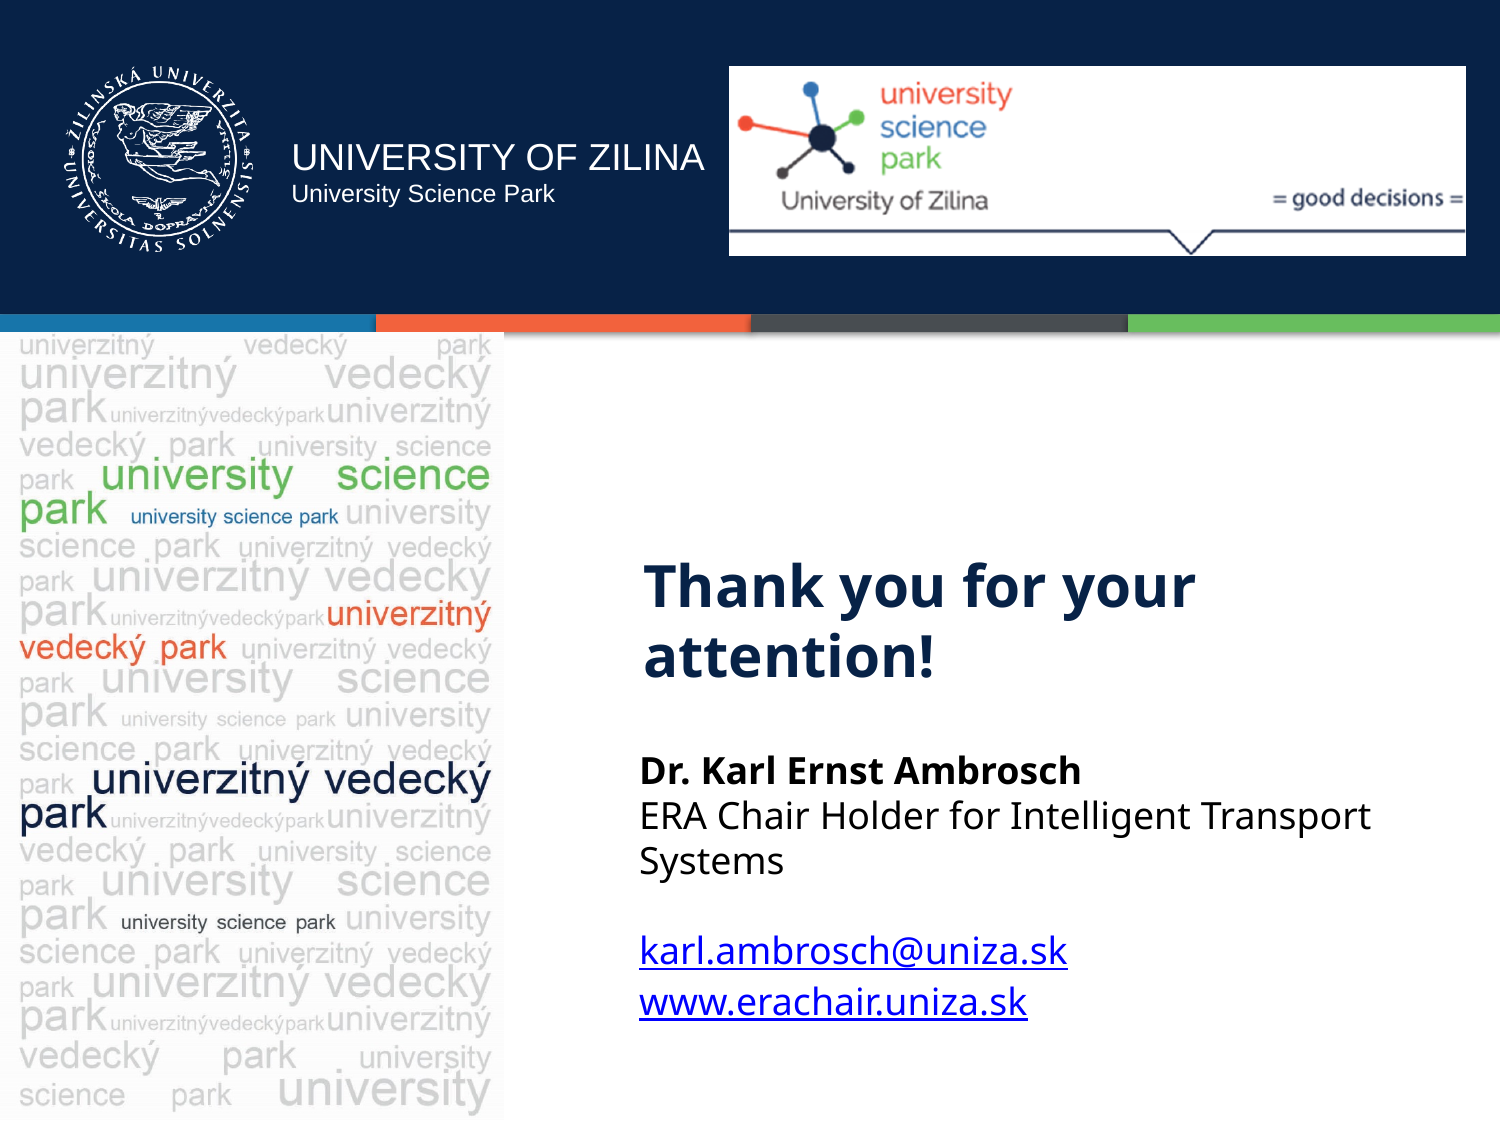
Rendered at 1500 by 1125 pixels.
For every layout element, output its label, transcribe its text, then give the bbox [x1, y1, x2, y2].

picture [729, 65, 1466, 256]
text_box Dr. Karl Ernst Ambrosch ERA Chair Holder for Intelligent Transport Systems karl.ambrosch@uniza.sk www.erachair.uniza.sk [624, 739, 1424, 1082]
subtitle Thank you for your attention! [628, 562, 1396, 675]
picture [0, 332, 504, 1120]
picture [64, 66, 253, 252]
